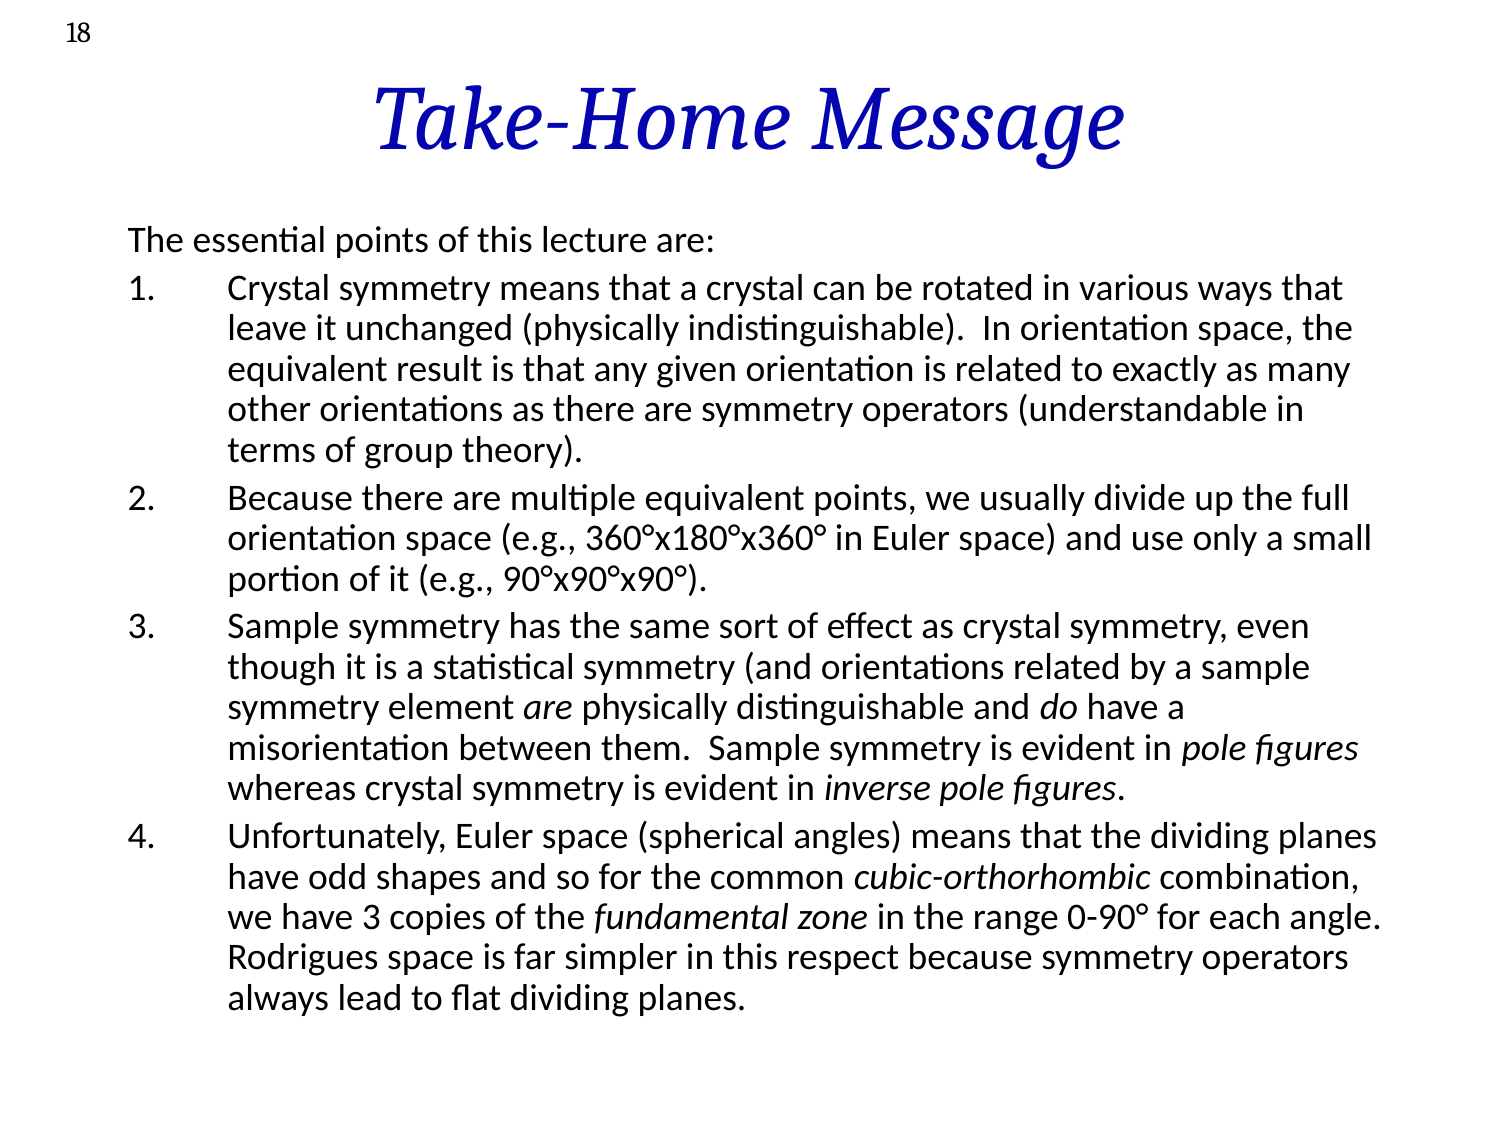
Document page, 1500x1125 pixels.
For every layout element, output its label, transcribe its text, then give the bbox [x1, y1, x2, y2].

list The essential points of this lecture are: Crystal symmetry means that a crystal can be rotated in various ways that leave it unchanged (physically indistinguishable). In orientation space, the equivalent result is that any given orientation is related to exactly as many other orientations as there are symmetry operators (understandable in terms of group theory). Because there are multiple equivalent points, we usually divide up the full orientation space (e.g., 360°x180°x360° in Euler space) and use only a small portion of it (e.g., 90°x90°x90°). Sample symmetry has the same sort of effect as crystal symmetry, even though it is a statistical symmetry (and orientations related by a sample symmetry element are physically distinguishable and do have a misorientation between them. Sample symmetry is evident in pole figures whereas crystal symmetry is evident in inverse pole figures. Unfortunately, Euler space (spherical angles) means that the dividing planes have odd shapes and so for the common cubic-orthorhombic combination, we have 3 copies of the fundamental zone in the range 0-90° for each angle. Rodrigues space is far simpler in this respect because symmetry operators always lead to flat dividing planes. [112, 212, 1413, 1051]
slide_number 18 [5, 5, 107, 57]
title Take-Home Message [112, 49, 1388, 176]
